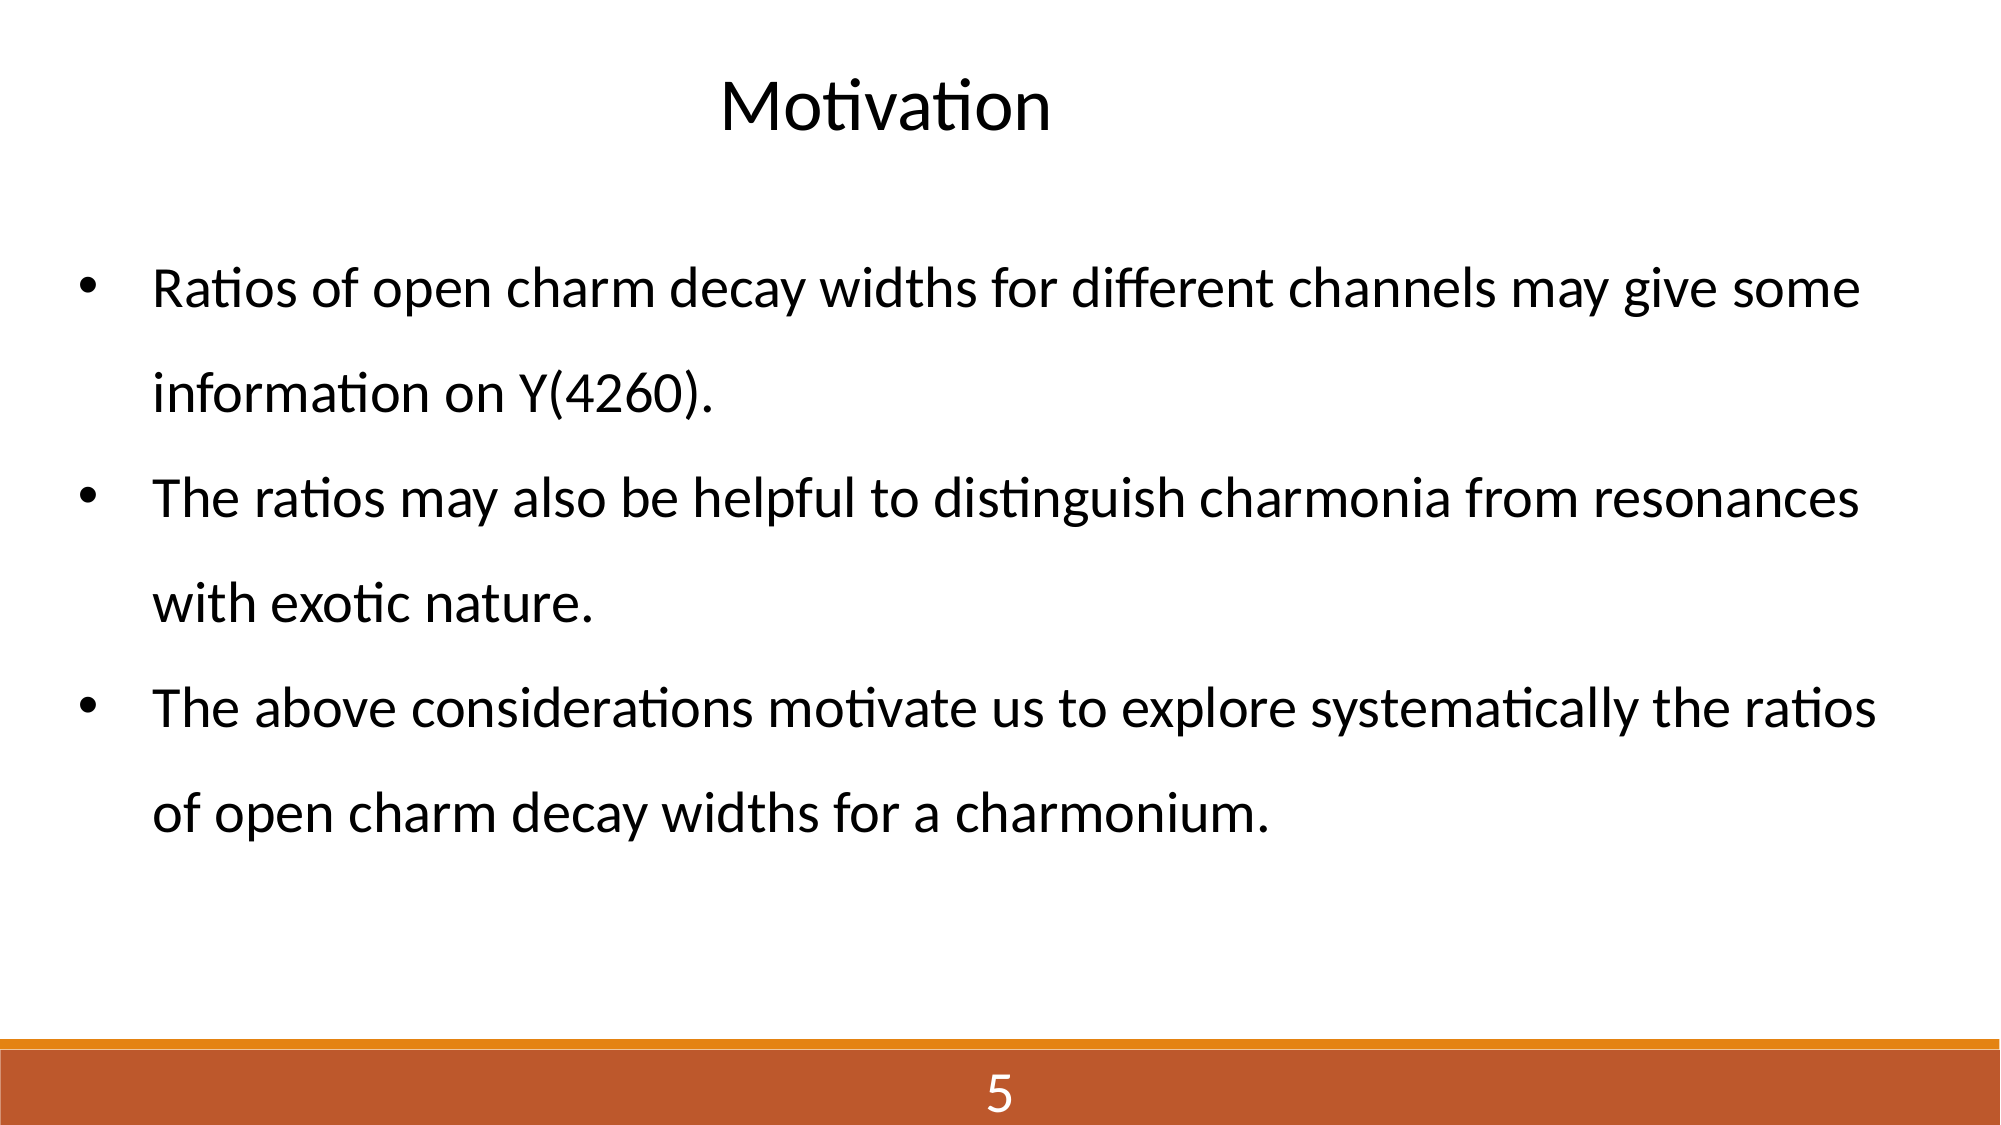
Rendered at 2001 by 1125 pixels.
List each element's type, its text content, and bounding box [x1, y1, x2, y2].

text_box Ratios of open charm decay widths for different channels may give some information on Y(4260). The ratios may also be helpful to distinguish charmonia from resonances with exotic nature. The above considerations motivate us to explore systematically the ratios of open charm decay widths for a charmonium. [63, 207, 1938, 957]
text_box Motivation [704, 48, 1104, 153]
footer 5 [604, 1059, 1396, 1120]
